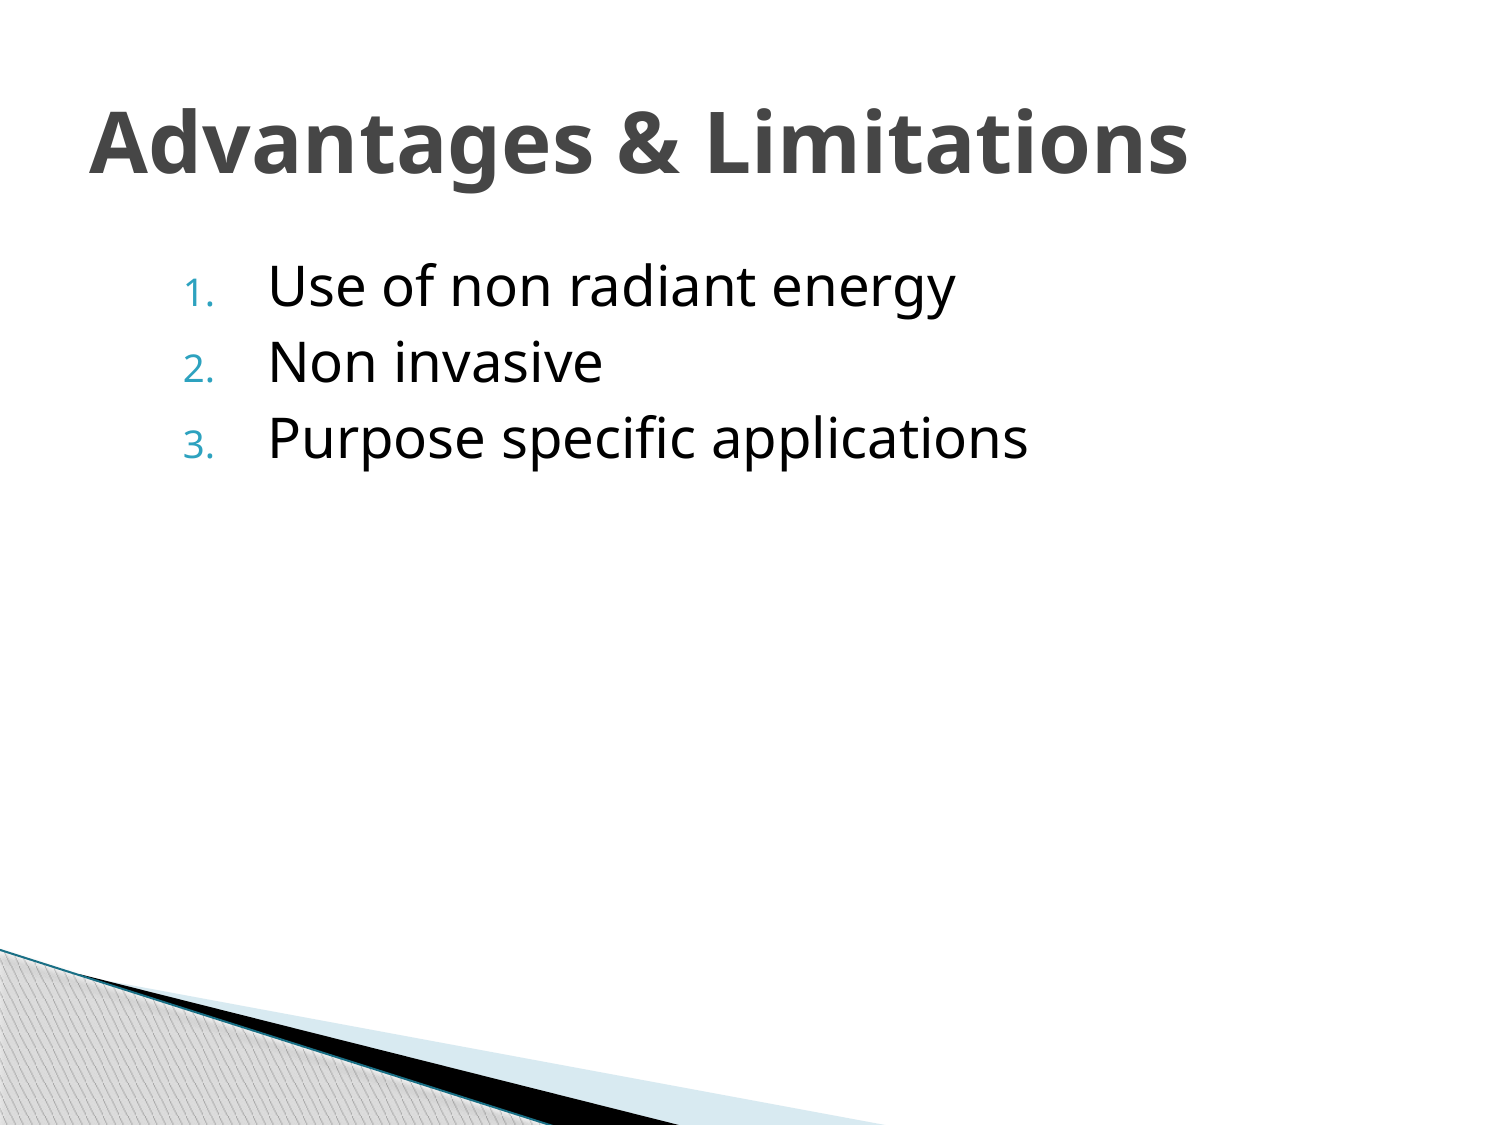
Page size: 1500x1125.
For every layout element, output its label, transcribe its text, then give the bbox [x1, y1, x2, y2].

list Use of non radiant energy Non invasive Purpose specific applications [75, 243, 1425, 986]
title Advantages & Limitations [75, 45, 1425, 233]
